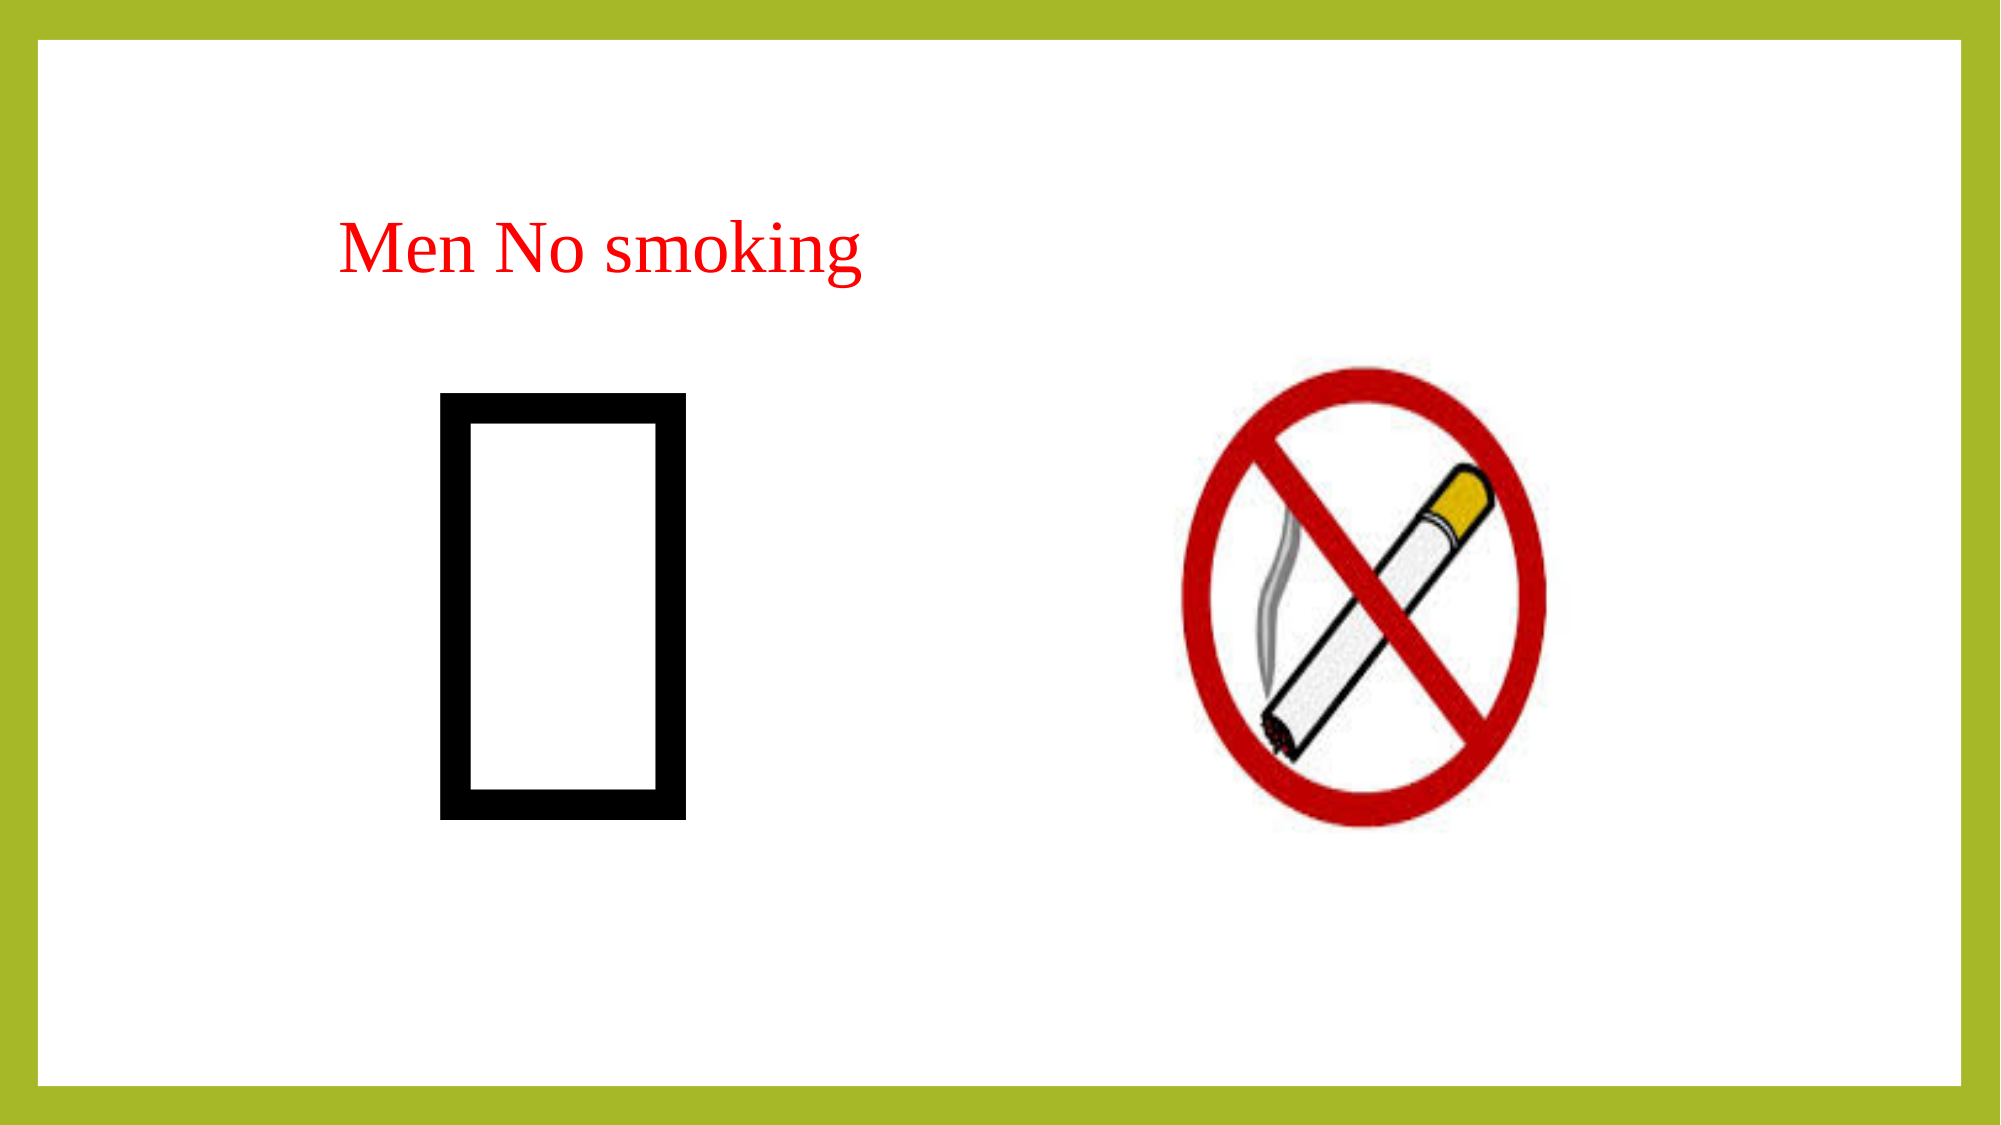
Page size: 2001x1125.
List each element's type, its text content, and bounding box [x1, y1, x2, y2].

text_box Men No smoking [304, 190, 891, 296]
list  [361, 296, 1067, 941]
picture [997, 333, 1733, 863]
